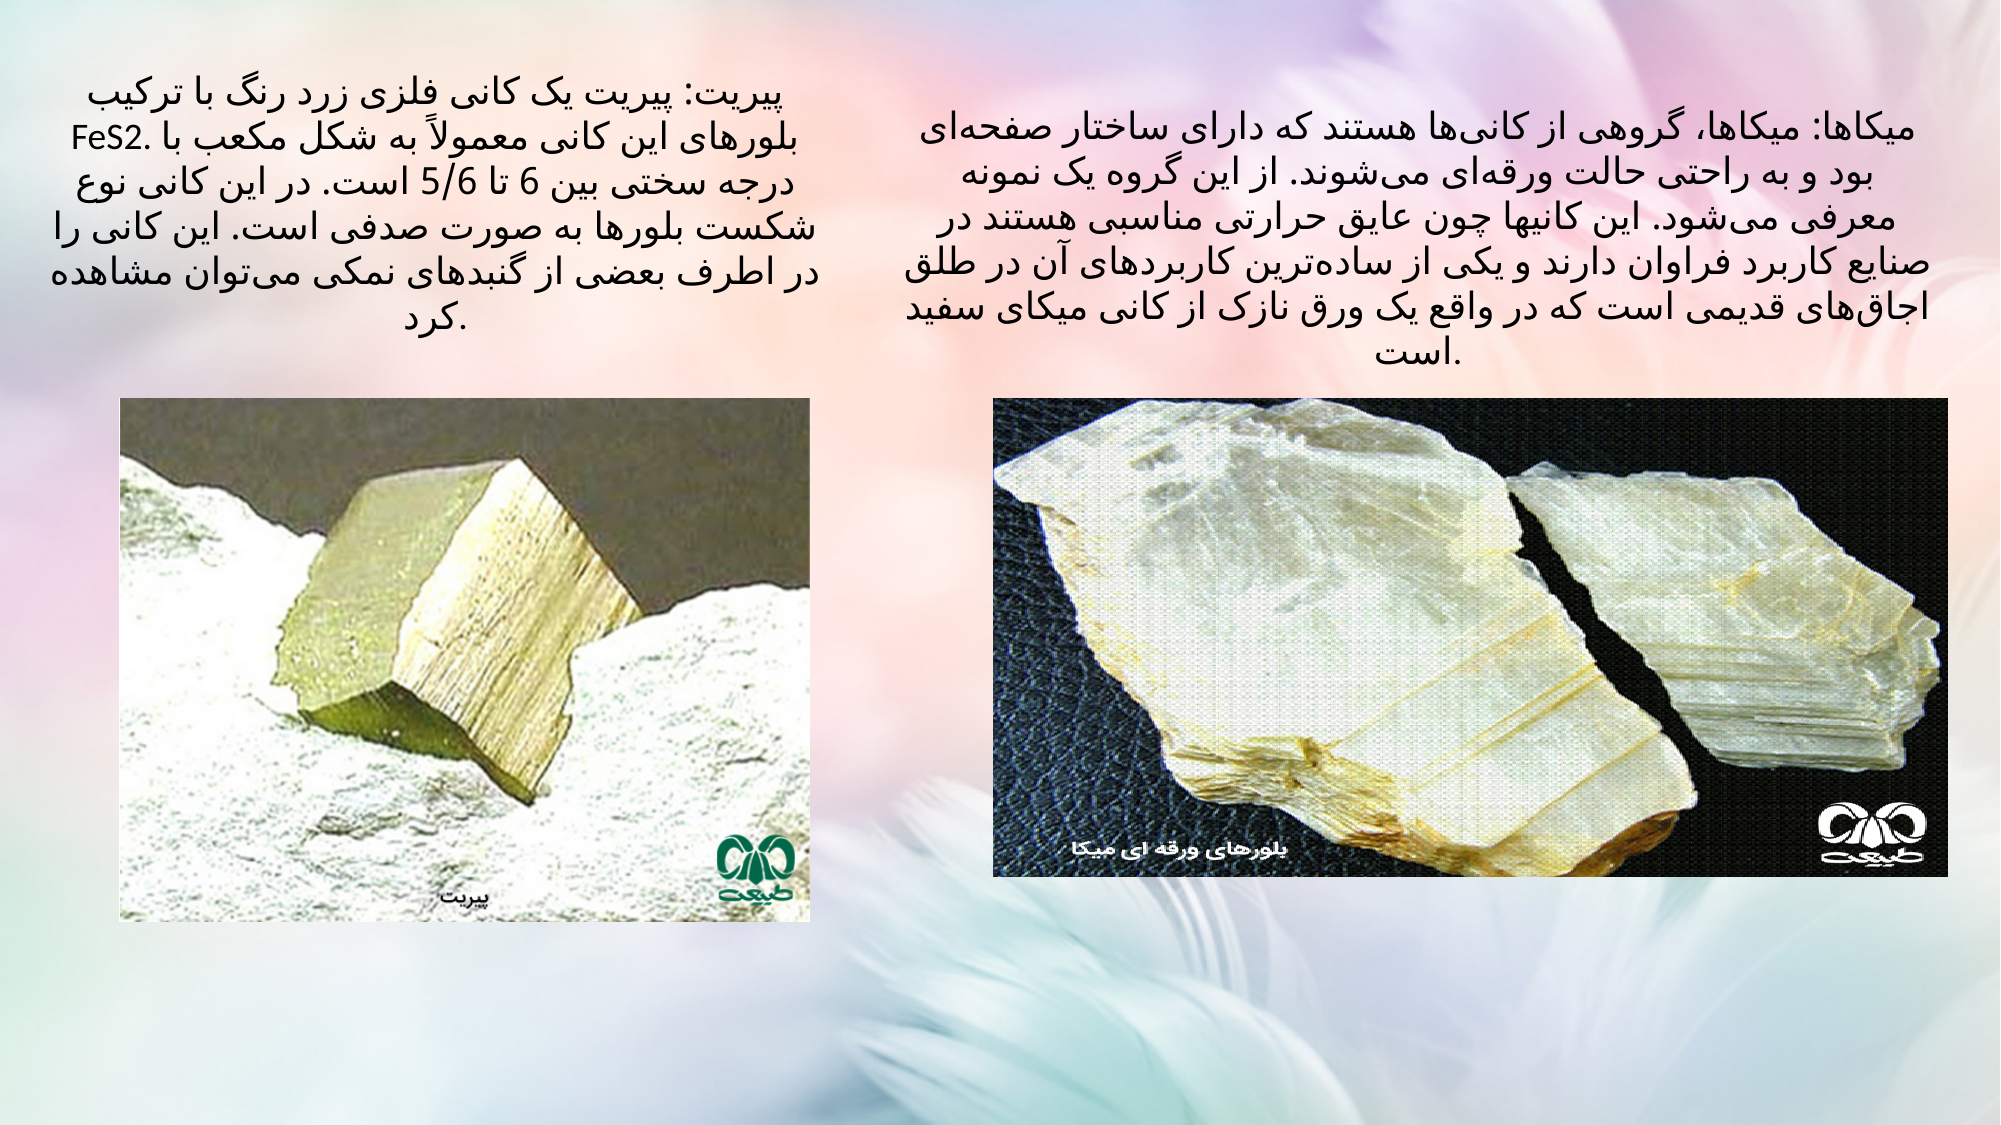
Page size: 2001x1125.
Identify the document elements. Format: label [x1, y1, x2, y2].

list [0, 0, 2000, 1125]
picture [119, 398, 810, 922]
picture [993, 398, 1948, 877]
